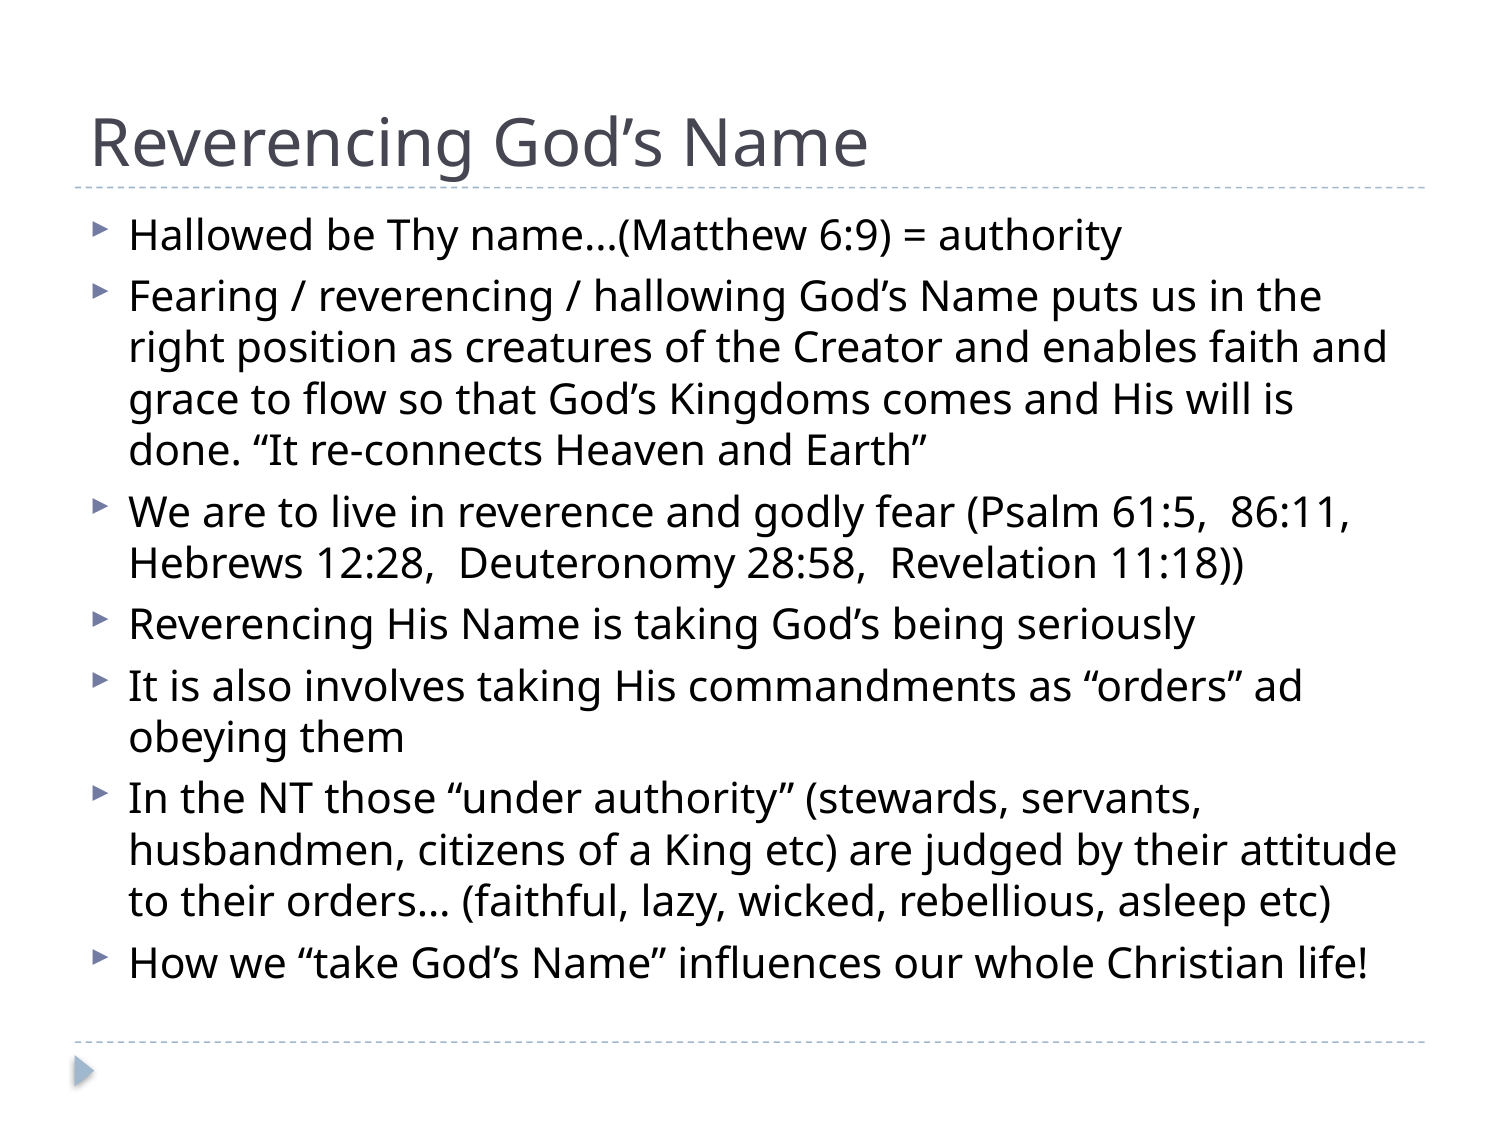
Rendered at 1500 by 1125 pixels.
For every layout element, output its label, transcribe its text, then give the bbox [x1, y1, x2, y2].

list Hallowed be Thy name…(Matthew 6:9) = authority Fearing / reverencing / hallowing God’s Name puts us in the right position as creatures of the Creator and enables faith and grace to flow so that God’s Kingdoms comes and His will is done. “It re-connects Heaven and Earth” We are to live in reverence and godly fear (Psalm 61:5, 86:11, Hebrews 12:28, Deuteronomy 28:58, Revelation 11:18)) Reverencing His Name is taking God’s being seriously It is also involves taking His commandments as “orders” ad obeying them In the NT those “under authority” (stewards, servants, husbandmen, citizens of a King etc) are judged by their attitude to their orders… (faithful, lazy, wicked, rebellious, asleep etc) How we “take God’s Name” influences our whole Christian life! [75, 200, 1425, 1010]
title Reverencing God’s Name [75, 24, 1425, 188]
